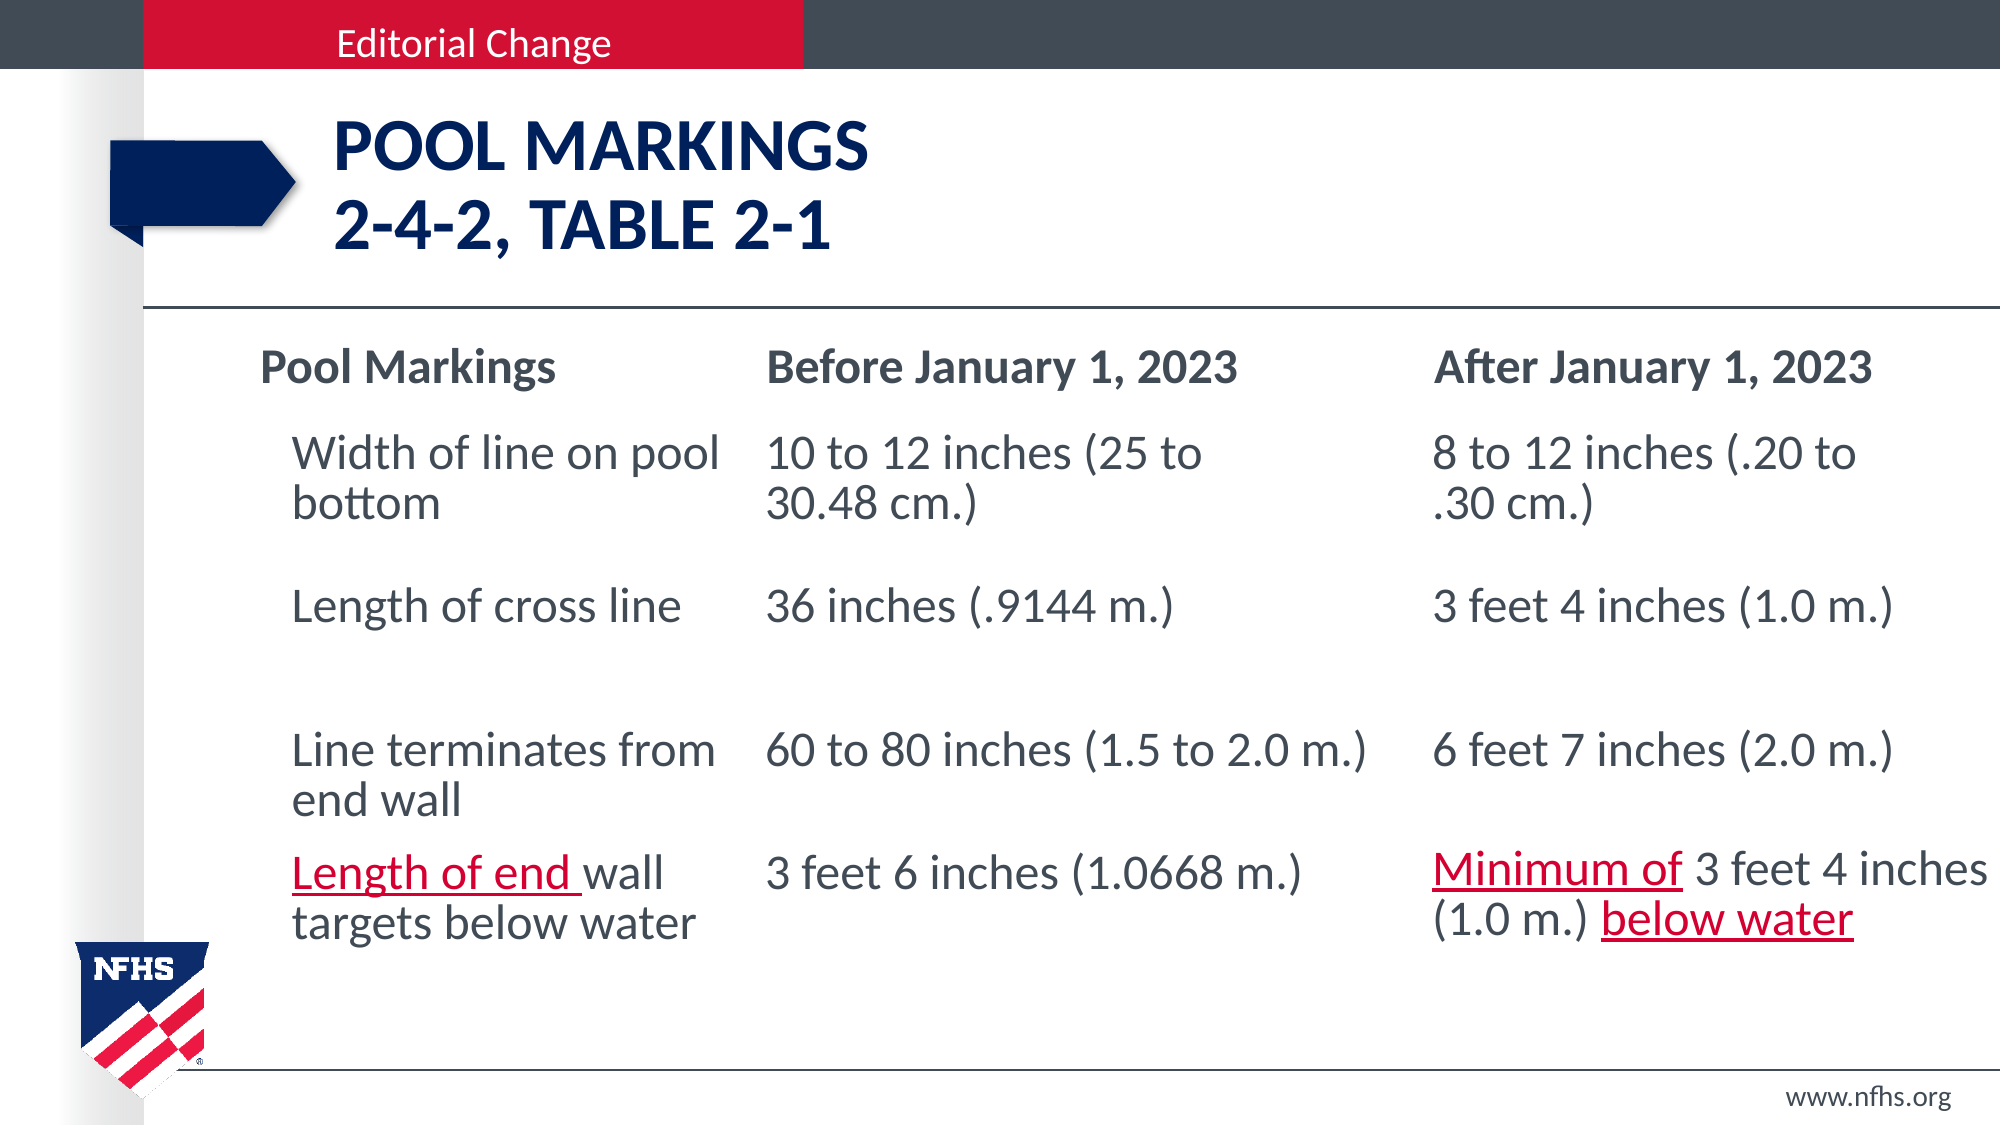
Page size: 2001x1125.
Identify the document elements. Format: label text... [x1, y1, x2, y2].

table_header 8 to 12 inches (.20 to .30 cm.) [1412, 433, 2000, 562]
table_cell Length of cross line [272, 563, 743, 692]
footer www.nfhs.org [1639, 1070, 1967, 1119]
table_cell 3 feet 4 inches (1.0 m.) [1412, 563, 2000, 692]
table_header 60 to 80 inches (1.5 to 2.0 m.) 3 feet 6 inches (1.0668 m.) [745, 729, 1410, 962]
table_cell 36 inches (.9144 m.) [745, 563, 1410, 692]
table_header Line terminates from end wall Length of end wall targets below water [272, 729, 743, 962]
list Pool Markings Before January 1, 2023 After January 1, 2023 [245, 326, 1964, 1038]
title Pool markings 2-4-2, Table 2-1 [318, 85, 1964, 285]
table_header 10 to 12 inches (25 to 30.48 cm.) [745, 433, 1410, 562]
table_header Width of line on pool bottom [272, 433, 743, 562]
picture [75, 942, 209, 1099]
table_header 6 feet 7 inches (2.0 m.) Minimum of 3 feet 4 inches (1.0 m.) below water [1412, 729, 2000, 962]
